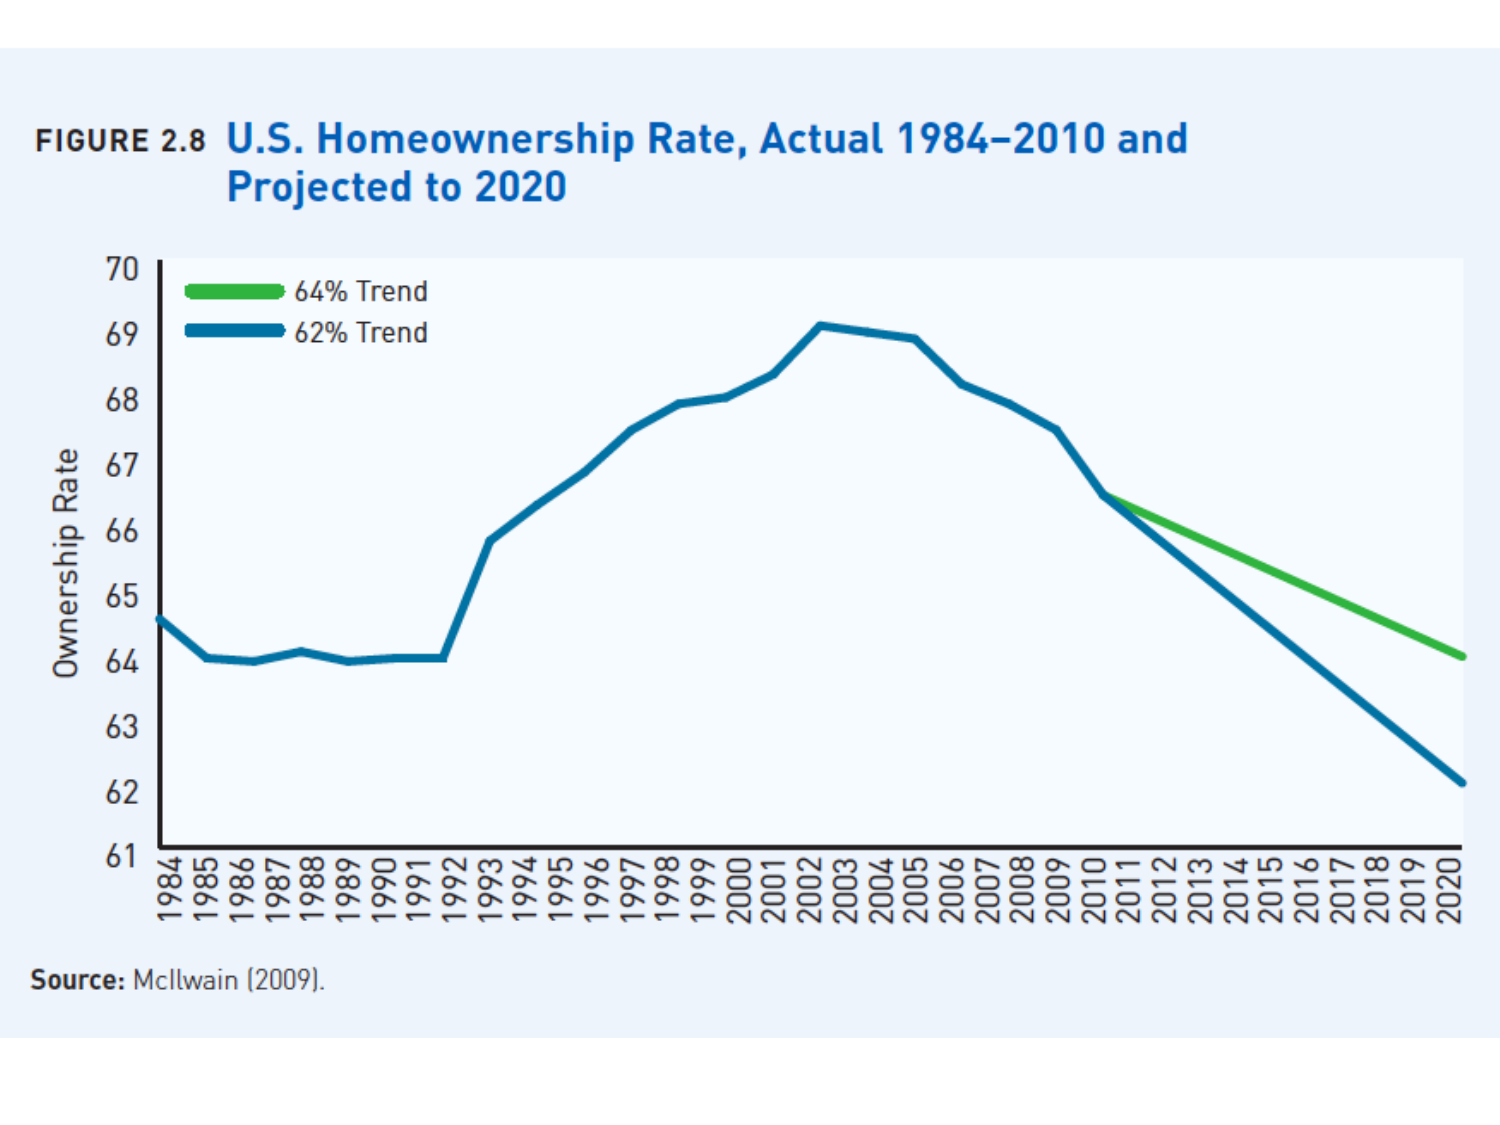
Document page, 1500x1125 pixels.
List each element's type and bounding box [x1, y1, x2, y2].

picture [0, 44, 1500, 1038]
